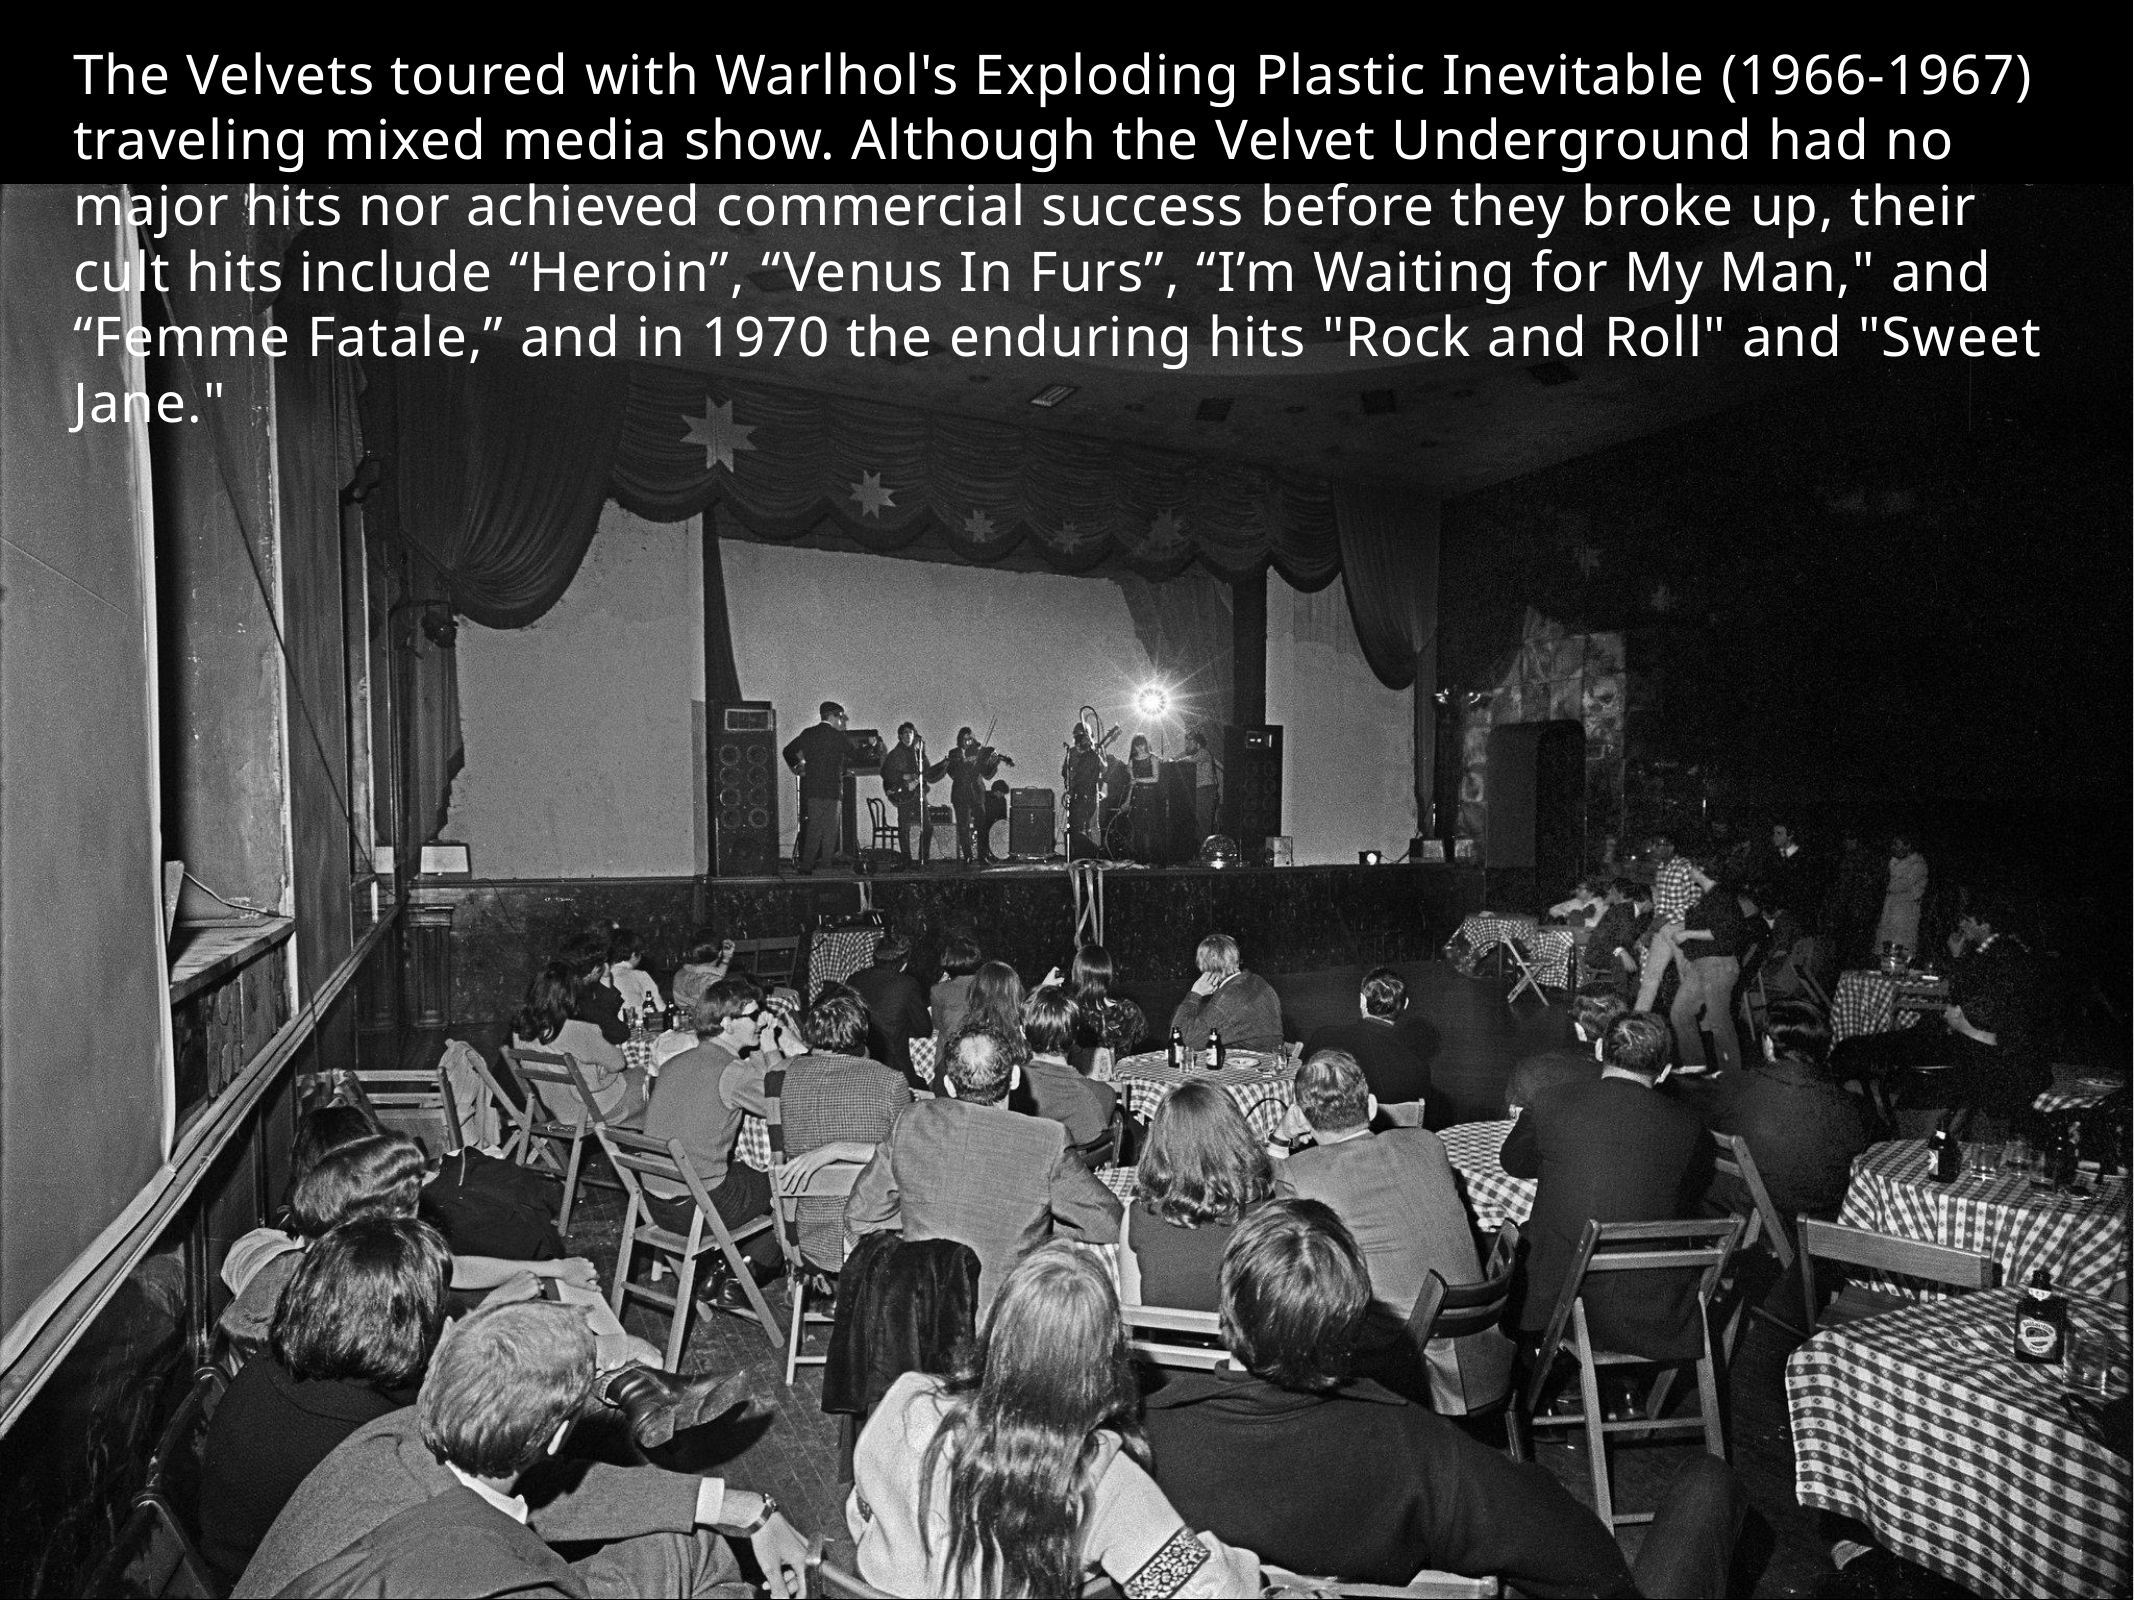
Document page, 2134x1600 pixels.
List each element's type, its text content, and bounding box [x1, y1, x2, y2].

text_box The Velvets toured with Warlhol's Exploding Plastic Inevitable (1966-1967) traveling mixed media show. Although the Velvet Underground had no major hits nor achieved commercial success before they broke up, their cult hits include “Heroin”, “Venus In Furs”, “I’m Waiting for My Man," and “Femme Fatale,” and in 1970 the enduring hits "Rock and Roll" and "Sweet Jane." [64, 31, 2069, 184]
picture [0, 184, 2134, 1600]
